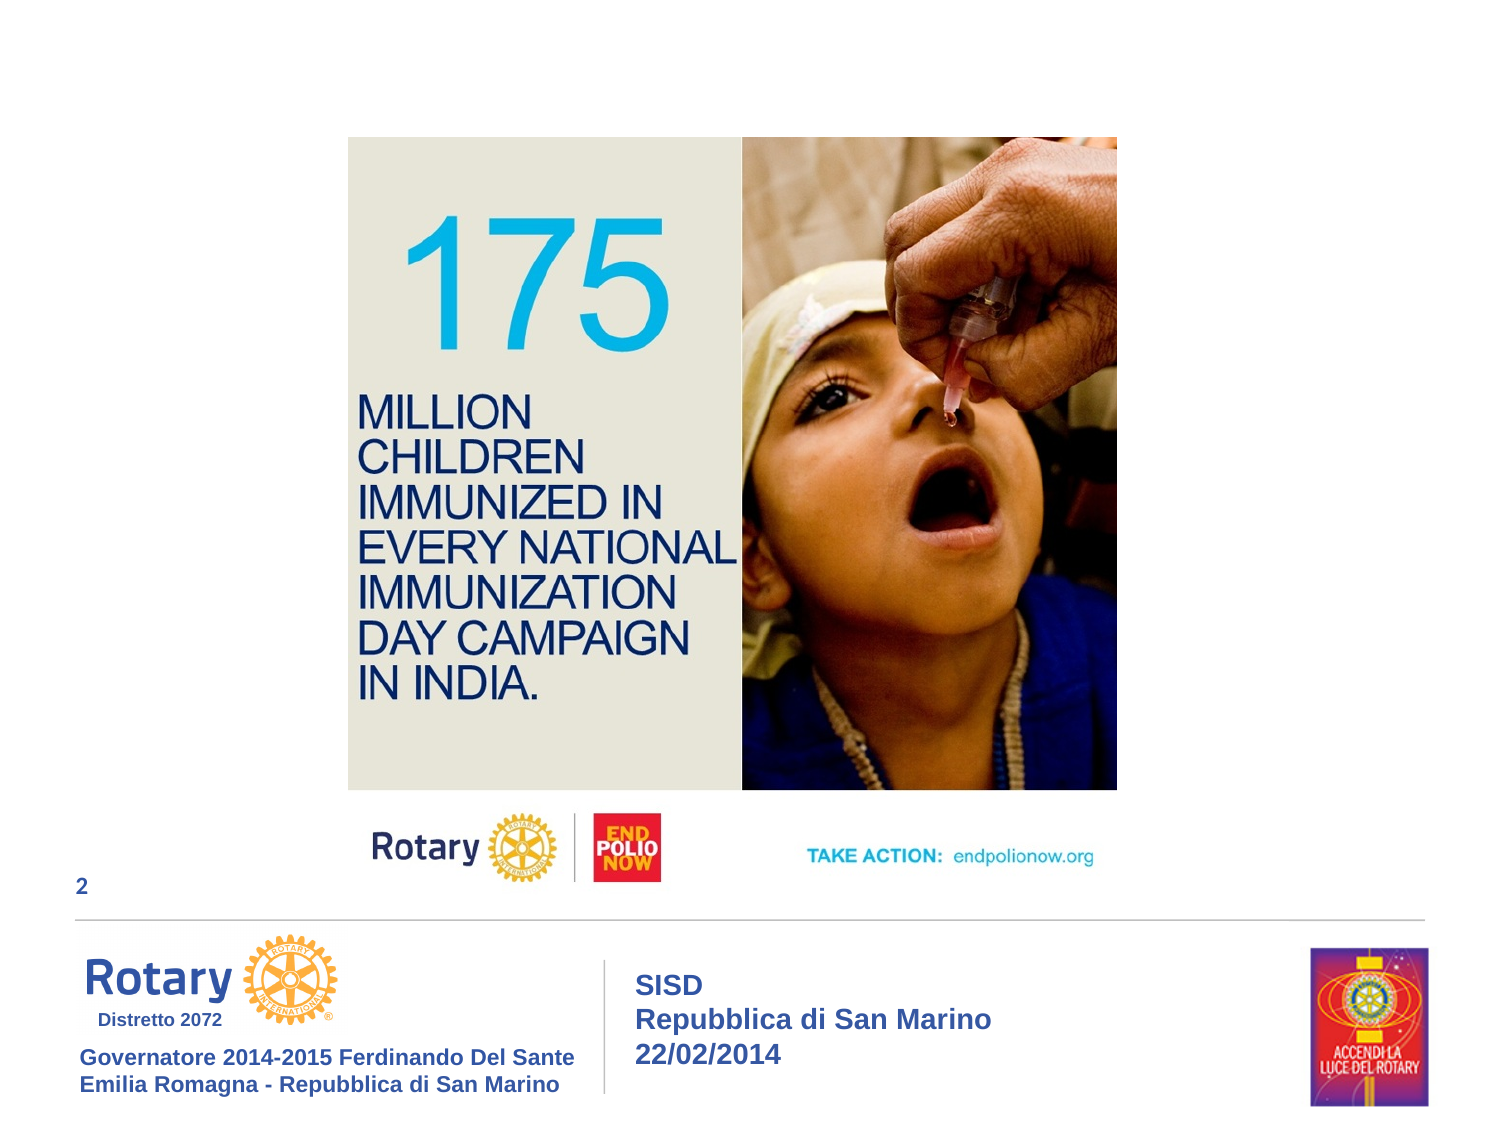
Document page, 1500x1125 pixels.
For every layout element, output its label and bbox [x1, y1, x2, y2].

picture [348, 136, 1117, 906]
picture [76, 924, 348, 1035]
picture [1297, 924, 1470, 1125]
